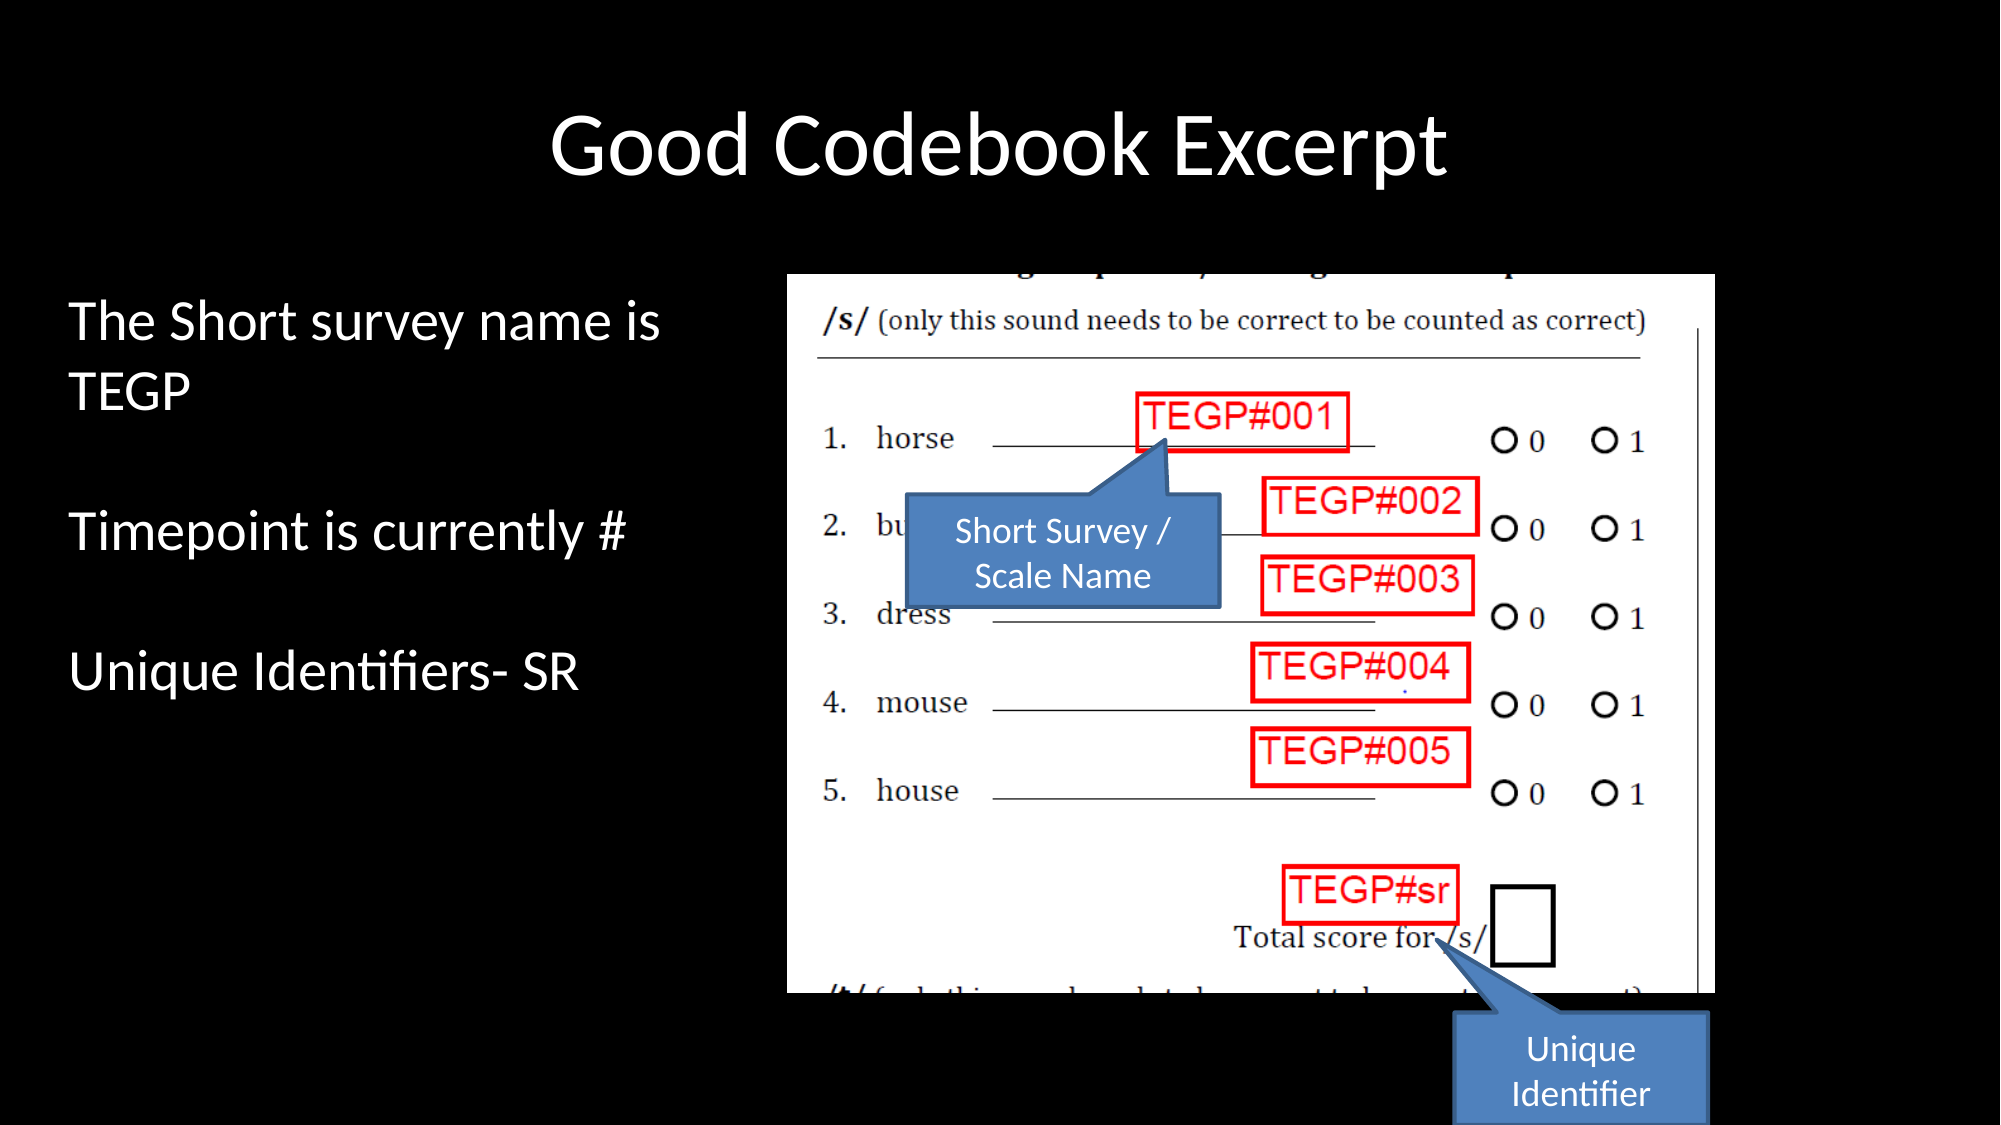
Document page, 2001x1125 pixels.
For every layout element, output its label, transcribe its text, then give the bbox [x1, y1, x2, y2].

text_box Unique Identifier [1454, 1002, 1709, 1125]
text_box The Short survey name is TEGP Timepoint is currently # Unique Identifiers- SR [53, 274, 753, 997]
picture [787, 274, 1715, 993]
title Good Codebook Excerpt [324, 45, 1675, 233]
